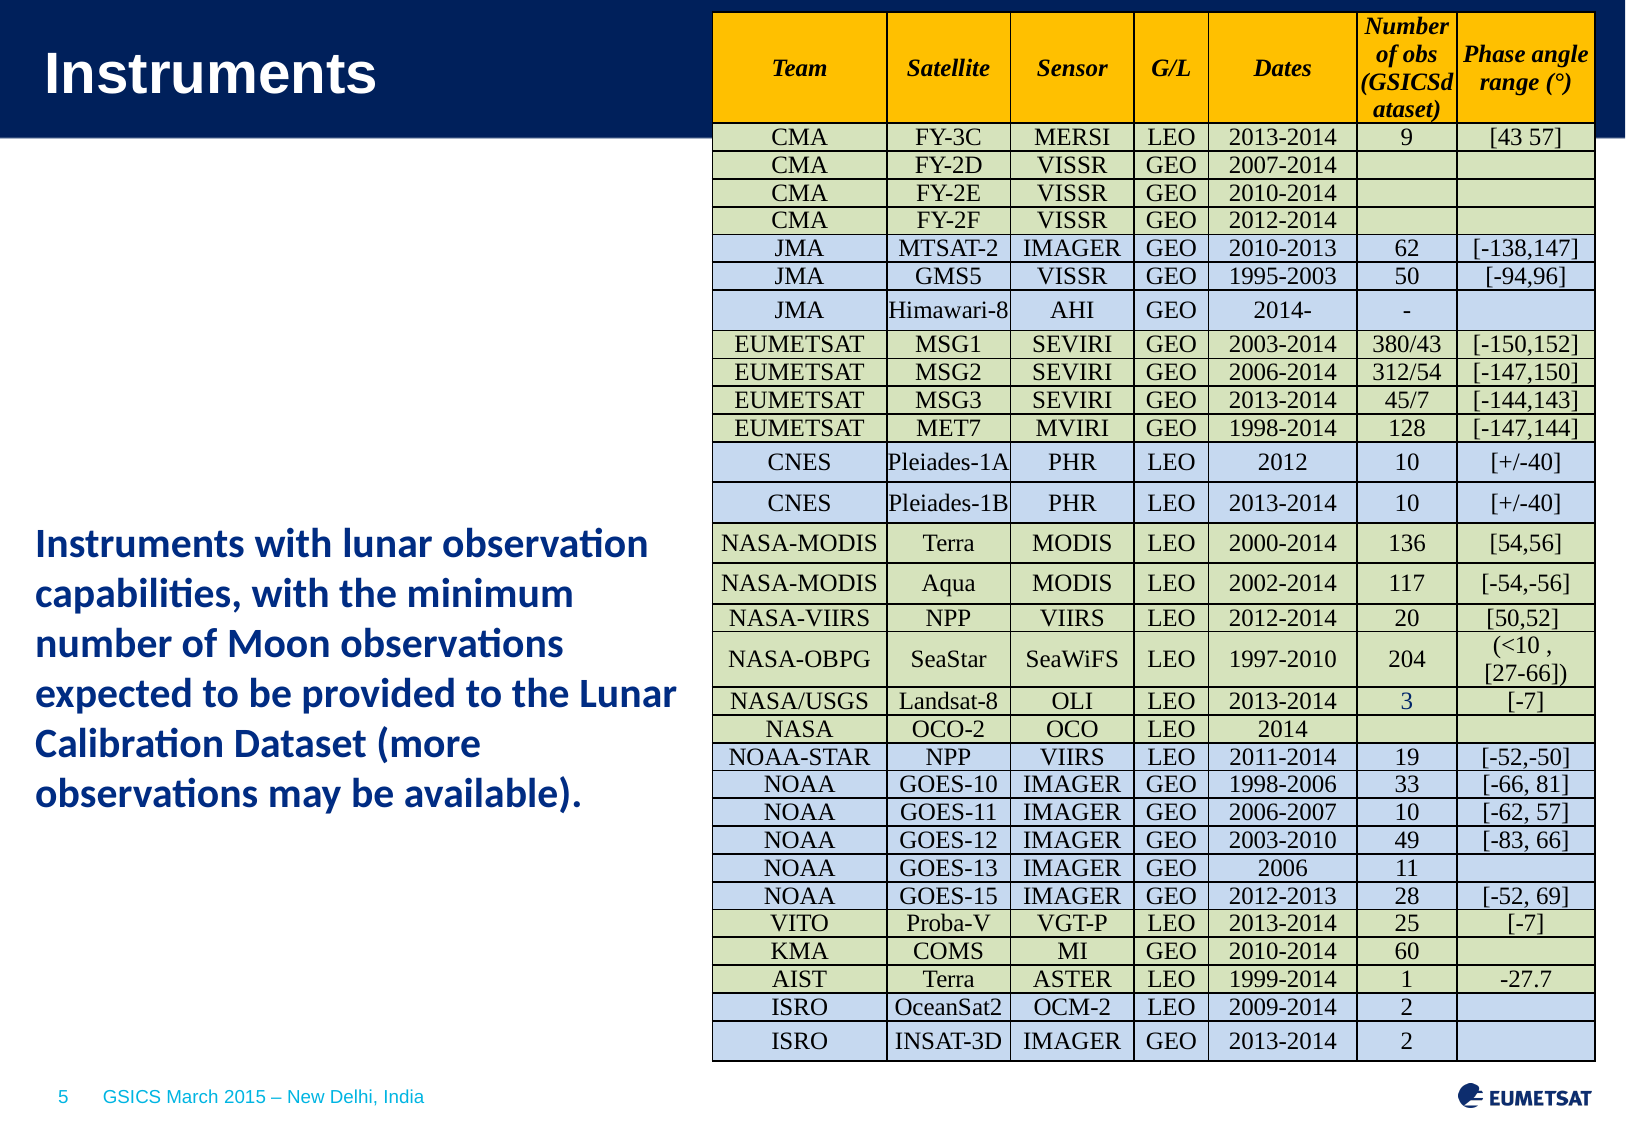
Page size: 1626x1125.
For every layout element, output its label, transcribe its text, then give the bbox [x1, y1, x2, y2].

table_cell GEO [1135, 359, 1208, 385]
table_cell 128 [1358, 415, 1456, 441]
table_cell VISSR [1011, 152, 1133, 178]
table_cell 2011-2014 [1209, 744, 1356, 770]
table_cell FY-2F [888, 208, 1010, 234]
table_cell LEO [1135, 716, 1208, 742]
table_cell 2 [1358, 994, 1456, 1020]
table_cell [1458, 180, 1594, 206]
table_cell MODIS [1011, 564, 1133, 603]
table_cell GEO [1135, 235, 1208, 261]
table_cell IMAGER [1011, 771, 1133, 797]
text_box Instruments with lunar observation capabilities, with the minimum number of Moon observations expected to be provided to the Lunar Calibration Dataset (more observations may be available). [20, 508, 696, 824]
table_cell 2013-2014 [1209, 688, 1356, 714]
table_cell 2006 [1209, 855, 1356, 881]
table_cell 60 [1358, 938, 1456, 964]
table_cell 380/43 [1358, 331, 1456, 358]
table_cell GEO [1135, 799, 1208, 825]
table_cell IMAGER [1011, 827, 1133, 853]
table_cell VIIRS [1011, 744, 1133, 770]
table_cell 20 [1358, 605, 1456, 631]
table_cell LEO [1135, 483, 1208, 522]
table_cell 2000-2014 [1209, 524, 1356, 562]
table_cell MSG3 [888, 387, 1010, 413]
table_cell MTSAT-2 [888, 235, 1010, 261]
table_cell AHI [1011, 291, 1133, 330]
table_cell GOES-10 [888, 771, 1010, 797]
table_cell 2012-2014 [1209, 605, 1356, 631]
table_cell NPP [888, 605, 1010, 631]
table_cell MET7 [888, 415, 1010, 441]
table_cell NASA/USGS [713, 688, 886, 714]
table_cell NASA [713, 716, 886, 742]
table_cell GEO [1135, 291, 1208, 330]
table_cell OCO [1011, 716, 1133, 742]
table_cell [1358, 152, 1456, 178]
table_cell 19 [1358, 744, 1456, 770]
table_cell 2014- [1209, 291, 1356, 330]
table_cell 2007-2014 [1209, 152, 1356, 178]
table_cell COMS [888, 938, 1010, 964]
table_cell 2013-2014 [1209, 141, 1356, 150]
table_cell 2013-2014 [1209, 910, 1356, 936]
table_cell [-144,143] [1458, 387, 1594, 413]
table_cell OCM-2 [1011, 994, 1133, 1020]
table_cell 204 [1358, 632, 1456, 686]
table_cell 25 [1358, 910, 1456, 936]
table_cell [-52,-50] [1458, 744, 1594, 770]
table_cell NASA-MODIS [713, 524, 886, 562]
table_cell 2010-2014 [1209, 180, 1356, 206]
table_cell 33 [1358, 771, 1456, 797]
table_cell (<10 , [27-66]) [1458, 632, 1594, 686]
table_cell GEO [1135, 855, 1208, 881]
table_cell [-66, 81] [1458, 771, 1594, 797]
table_cell LEO [1135, 141, 1208, 150]
table_cell GEO [1135, 415, 1208, 441]
table_cell FY-2E [888, 180, 1010, 206]
table_cell 2013-2014 [1209, 387, 1356, 413]
table_cell 2003-2010 [1209, 827, 1356, 853]
table_cell [54,56] [1458, 524, 1594, 562]
table_cell [1458, 855, 1594, 881]
table_cell 9 [1358, 141, 1456, 150]
table_cell 50 [1358, 263, 1456, 289]
table_cell 2012-2014 [1209, 208, 1356, 234]
table_cell GEO [1135, 208, 1208, 234]
table_cell [1458, 1022, 1594, 1060]
table_cell OceanSat2 [888, 994, 1010, 1020]
table_cell Terra [888, 966, 1010, 992]
table_cell GEO [1135, 263, 1208, 289]
table_cell 2013-2014 [1209, 1022, 1356, 1060]
table_cell VISSR [1011, 263, 1133, 289]
table_cell EUMETSAT [713, 331, 886, 358]
table_cell SeaStar [888, 632, 1010, 686]
table_cell 11 [1358, 855, 1456, 881]
table_cell FY-2D [888, 152, 1010, 178]
table_cell EUMETSAT [713, 359, 886, 385]
table_cell LEO [1135, 744, 1208, 770]
table_cell 3 [1358, 688, 1456, 714]
table_cell [-52, 69] [1458, 883, 1594, 909]
table_cell IMAGER [1011, 799, 1133, 825]
table_cell JMA [713, 291, 886, 330]
table_cell KMA [713, 938, 886, 964]
table_cell LEO [1135, 564, 1208, 603]
table_cell OCO-2 [888, 716, 1010, 742]
table_cell [-150,152] [1458, 331, 1594, 358]
table_cell NASA-VIIRS [713, 605, 886, 631]
table_cell LEO [1135, 524, 1208, 562]
table_cell NOAA [713, 799, 886, 825]
table_cell CMA [713, 180, 886, 206]
table_cell MI [1011, 938, 1133, 964]
table_cell [-147,144] [1458, 415, 1594, 441]
table_cell VISSR [1011, 180, 1133, 206]
table_cell Aqua [888, 564, 1010, 603]
table_cell NASA-OBPG [713, 632, 886, 686]
table_cell ISRO [713, 1022, 886, 1060]
table_cell 1 [1358, 966, 1456, 992]
table_cell [1358, 180, 1456, 206]
table_cell LEO [1135, 910, 1208, 936]
table_cell [-7] [1458, 688, 1594, 714]
table_cell LEO [1135, 688, 1208, 714]
table_cell INSAT-3D [888, 1022, 1010, 1060]
title Instruments [0, 0, 1608, 141]
table_cell 2014 [1209, 716, 1356, 742]
table_cell Proba-V [888, 910, 1010, 936]
table_cell GOES-12 [888, 827, 1010, 853]
table_cell 2013-2014 [1209, 483, 1356, 522]
table_cell GOES-15 [888, 883, 1010, 909]
table_cell 2009-2014 [1209, 994, 1356, 1020]
table_cell 1997-2010 [1209, 632, 1356, 686]
table_cell LEO [1135, 443, 1208, 481]
table_cell [1358, 716, 1456, 742]
table_cell Pleiades-1A [888, 443, 1010, 481]
table_cell GEO [1135, 883, 1208, 909]
table_cell 2003-2014 [1209, 331, 1356, 358]
table_cell IMAGER [1011, 883, 1133, 909]
table_cell 28 [1358, 883, 1456, 909]
table_cell GEO [1135, 331, 1208, 358]
table_cell CMA [713, 141, 886, 150]
table_cell IMAGER [1011, 855, 1133, 881]
table_cell GEO [1135, 771, 1208, 797]
table_cell MVIRI [1011, 415, 1133, 441]
table_cell [-94,96] [1458, 263, 1594, 289]
table_cell LEO [1135, 605, 1208, 631]
table_cell 2010-2014 [1209, 938, 1356, 964]
table_cell NASA-MODIS [713, 564, 886, 603]
table_cell [43 57] [1458, 141, 1594, 150]
table_cell GEO [1135, 938, 1208, 964]
table_cell 10 [1358, 799, 1456, 825]
table_cell GEO [1135, 827, 1208, 853]
table_cell [1458, 938, 1594, 964]
table_cell GOES-13 [888, 855, 1010, 881]
table_cell NOAA [713, 771, 886, 797]
table_cell 2012-2013 [1209, 883, 1356, 909]
table_cell 49 [1358, 827, 1456, 853]
table_cell Terra [888, 524, 1010, 562]
table_cell SEVIRI [1011, 331, 1133, 358]
table_cell 136 [1358, 524, 1456, 562]
table_cell - [1358, 291, 1456, 330]
table_cell 2006-2007 [1209, 799, 1356, 825]
table_cell VISSR [1011, 208, 1133, 234]
table_cell 62 [1358, 235, 1456, 261]
table_cell 117 [1358, 564, 1456, 603]
table_cell CNES [713, 443, 886, 481]
table_cell MSG1 [888, 331, 1010, 358]
table_cell 2 [1358, 1022, 1456, 1060]
table_cell 1998-2014 [1209, 415, 1356, 441]
table_cell GEO [1135, 152, 1208, 178]
table_cell GOES-11 [888, 799, 1010, 825]
table_cell [-54,-56] [1458, 564, 1594, 603]
table_cell GEO [1135, 387, 1208, 413]
table_cell CMA [713, 152, 886, 178]
table_cell SEVIRI [1011, 359, 1133, 385]
table_cell LEO [1135, 632, 1208, 686]
table_cell [1358, 208, 1456, 234]
table_cell MERSI [1011, 141, 1133, 150]
table_cell 10 [1358, 443, 1456, 481]
table_cell [-83, 66] [1458, 827, 1594, 853]
table_cell 1999-2014 [1209, 966, 1356, 992]
table_cell NOAA [713, 855, 886, 881]
table_cell [50,52] [1458, 605, 1594, 631]
table_cell [-138,147] [1458, 235, 1594, 261]
table_cell EUMETSAT [713, 387, 886, 413]
table_cell FY-3C [888, 141, 1010, 150]
table_cell MSG2 [888, 359, 1010, 385]
table_cell MODIS [1011, 524, 1133, 562]
table_cell NOAA [713, 827, 886, 853]
table_cell [-147,150] [1458, 359, 1594, 385]
table_cell OLI [1011, 688, 1133, 714]
table_cell NOAA-STAR [713, 744, 886, 770]
table_cell 10 [1358, 483, 1456, 522]
table_cell [-62, 57] [1458, 799, 1594, 825]
table_cell GEO [1135, 1022, 1208, 1060]
table_cell AIST [713, 966, 886, 992]
table_cell [+/-40] [1458, 483, 1594, 522]
table_cell IMAGER [1011, 235, 1133, 261]
table_cell IMAGER [1011, 1022, 1133, 1060]
table_cell [1458, 994, 1594, 1020]
table_cell [1458, 291, 1594, 330]
table_cell SeaWiFS [1011, 632, 1133, 686]
table_cell [-7] [1458, 910, 1594, 936]
table_cell 1998-2006 [1209, 771, 1356, 797]
table_cell [1458, 152, 1594, 178]
table_cell NOAA [713, 883, 886, 909]
table_cell VIIRS [1011, 605, 1133, 631]
table_cell NPP [888, 744, 1010, 770]
table_cell 2002-2014 [1209, 564, 1356, 603]
table_cell LEO [1135, 966, 1208, 992]
table_cell 1995-2003 [1209, 263, 1356, 289]
table_cell -27.7 [1458, 966, 1594, 992]
table_cell 2010-2013 [1209, 235, 1356, 261]
table_cell CNES [713, 483, 886, 522]
table_cell 45/7 [1358, 387, 1456, 413]
table_cell VITO [713, 910, 886, 936]
table_cell ISRO [713, 994, 886, 1020]
table_cell GEO [1135, 180, 1208, 206]
table_cell [1458, 716, 1594, 742]
table_cell GMS5 [888, 263, 1010, 289]
table_cell [+/-40] [1458, 443, 1594, 481]
table_cell ASTER [1011, 966, 1133, 992]
table_cell PHR [1011, 483, 1133, 522]
table_cell SEVIRI [1011, 387, 1133, 413]
table_cell 2006-2014 [1209, 359, 1356, 385]
picture [0, 0, 1626, 1125]
table_cell LEO [1135, 994, 1208, 1020]
table_cell CMA [713, 208, 886, 234]
table_cell Landsat-8 [888, 688, 1010, 714]
table_cell Pleiades-1B [888, 483, 1010, 522]
table_cell EUMETSAT [713, 415, 886, 441]
table_cell JMA [713, 235, 886, 261]
table_cell Himawari-8 [888, 291, 1010, 330]
table_cell [1458, 208, 1594, 234]
table_cell VGT-P [1011, 910, 1133, 936]
table_cell 2012 [1209, 443, 1356, 481]
table_cell 312/54 [1358, 359, 1456, 385]
table_cell JMA [713, 263, 886, 289]
table_cell PHR [1011, 443, 1133, 481]
